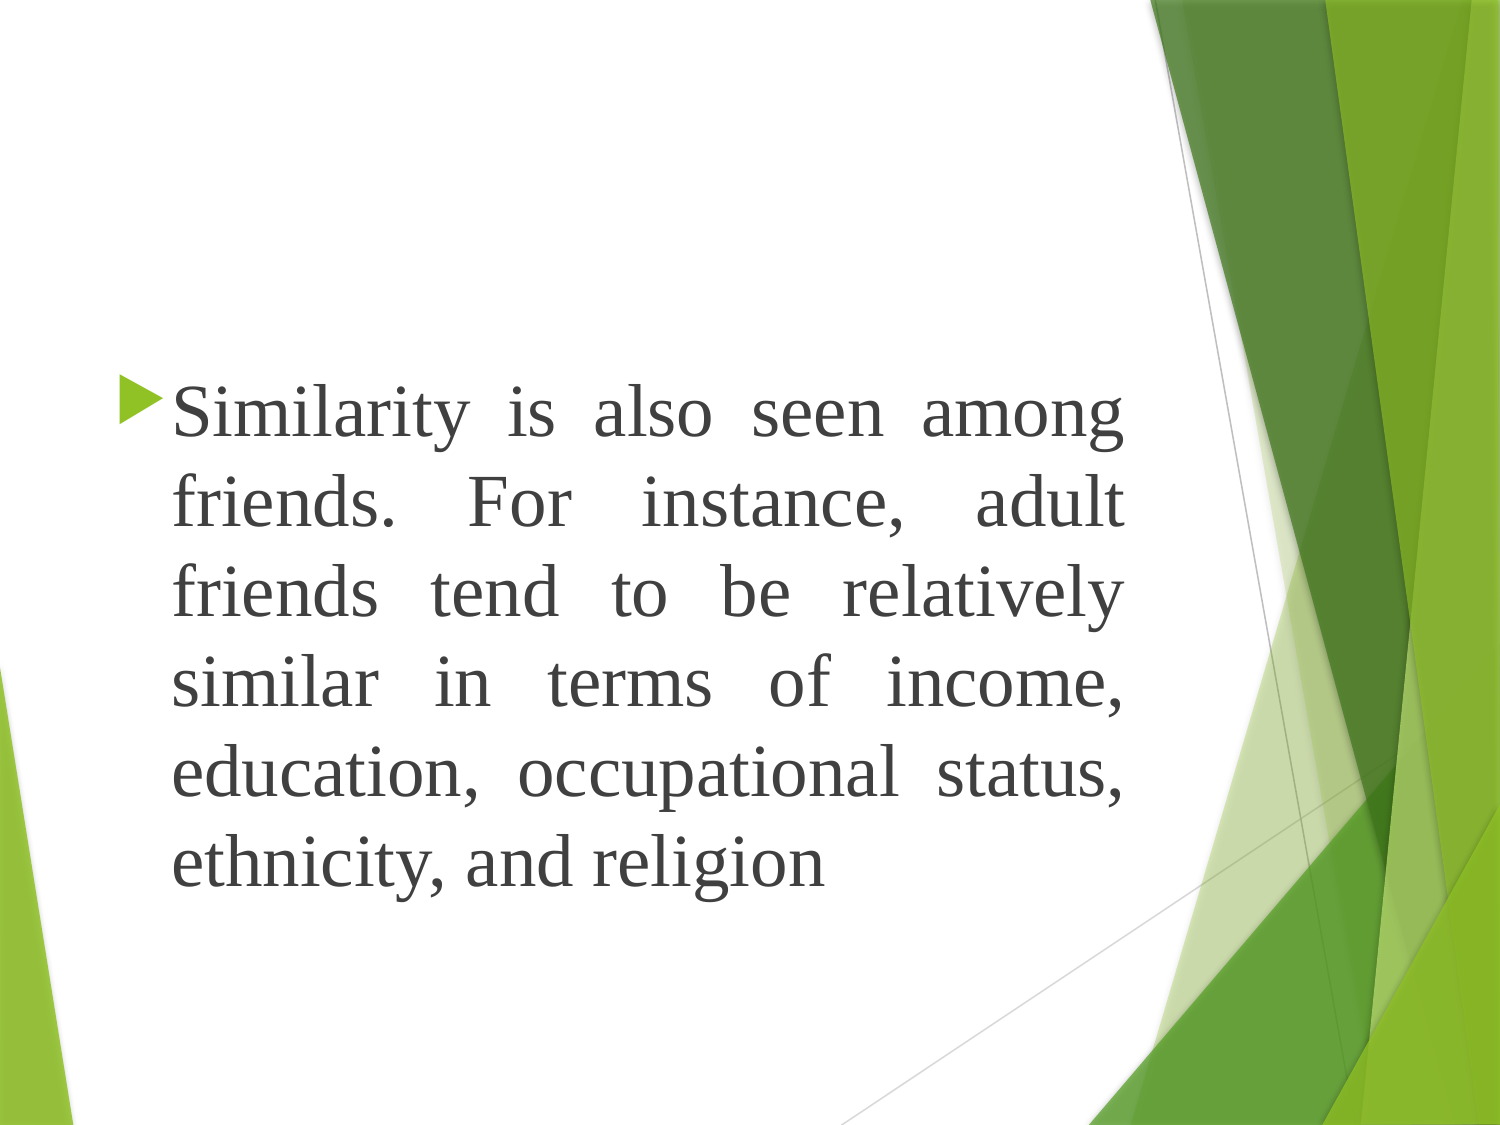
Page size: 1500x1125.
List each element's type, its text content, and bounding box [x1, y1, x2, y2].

list Similarity is also seen among friends. For instance, adult friends tend to be relatively similar in terms of income, education, occupational status, ethnicity, and religion [99, 354, 1142, 992]
